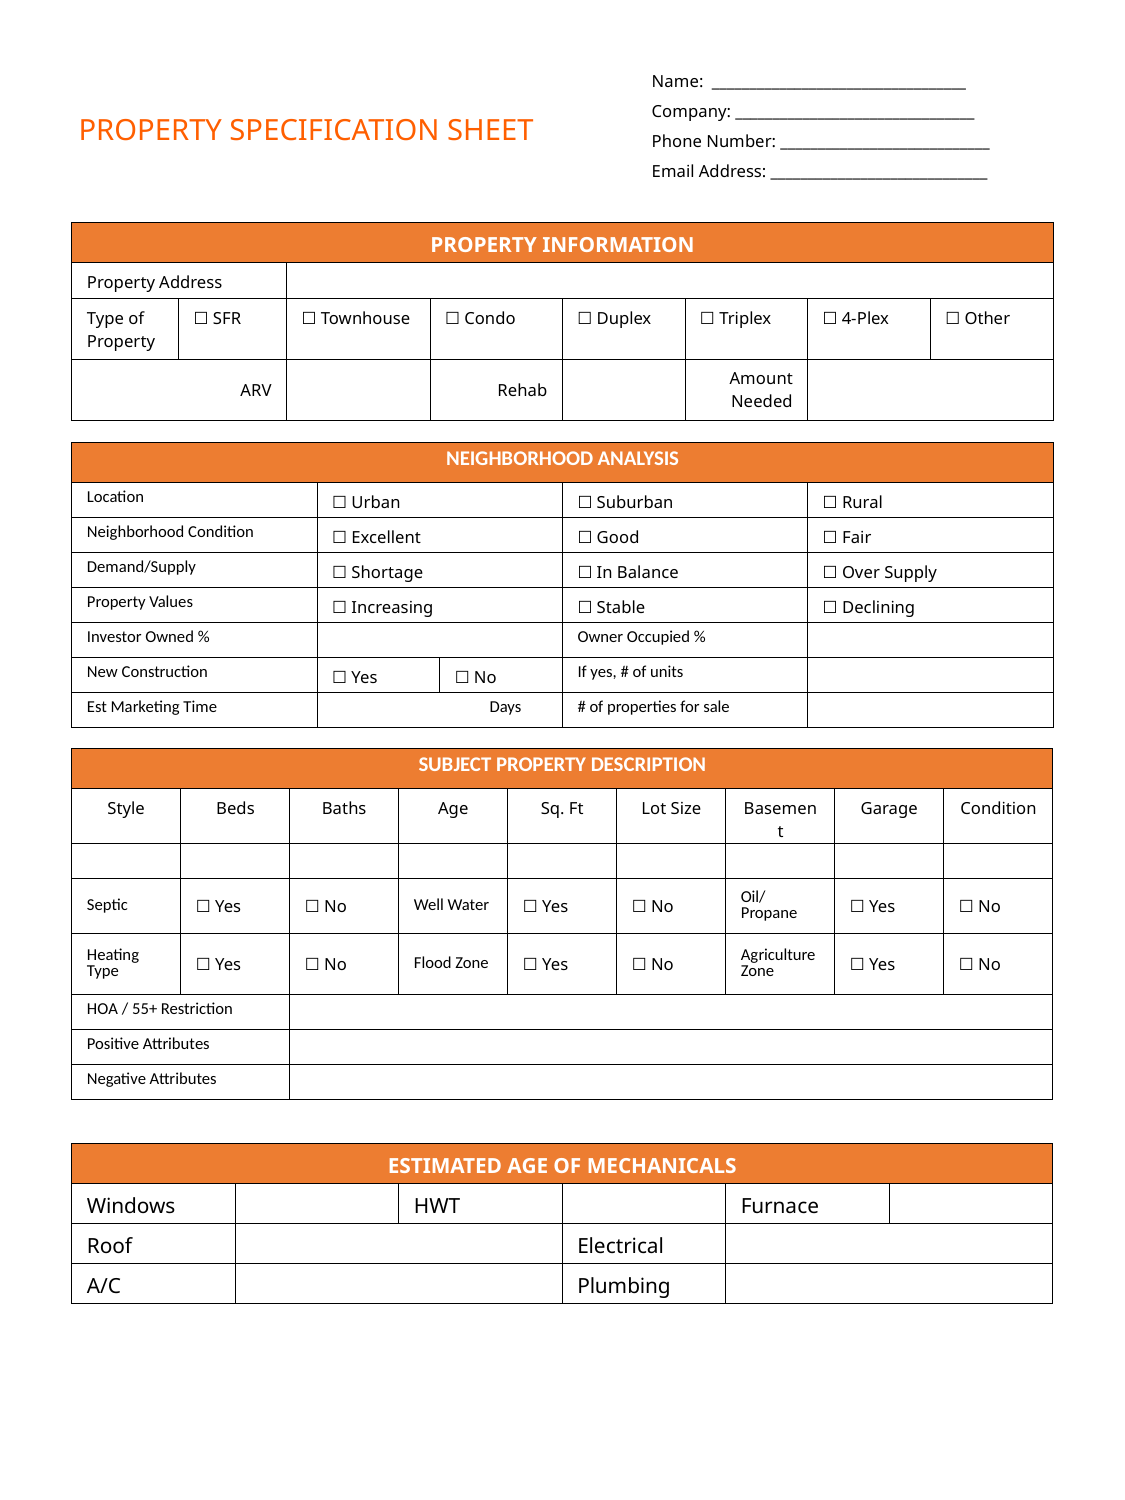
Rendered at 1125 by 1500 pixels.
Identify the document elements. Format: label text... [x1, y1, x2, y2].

table_cell [808, 693, 1053, 727]
table_cell HWT [399, 1184, 562, 1223]
table_cell [726, 844, 834, 878]
table_cell ARV [72, 360, 286, 420]
table_cell ☐ Yes [181, 934, 289, 994]
table_cell ☐ Over Supply [808, 553, 1053, 587]
table_cell Septic [72, 879, 180, 933]
table_cell [287, 360, 430, 420]
table_cell Furnace [726, 1184, 889, 1223]
table_cell ☐ Other [931, 299, 1053, 359]
table_cell [726, 1264, 1052, 1303]
table_cell Rehab [431, 360, 562, 420]
table_cell [72, 844, 180, 878]
table_cell [287, 263, 1053, 298]
table_cell Amount Needed [686, 360, 807, 420]
table_cell ☐ Fair [808, 518, 1053, 552]
table_cell Electrical [563, 1224, 725, 1263]
table_cell Heating Type [72, 934, 180, 994]
table_cell Positive Attributes [72, 1030, 289, 1064]
table_cell Location [72, 483, 317, 517]
table_cell Demand/Supply [72, 553, 317, 587]
table_cell Roof [72, 1224, 235, 1263]
table_cell [290, 995, 1052, 1029]
text_box PROPERTY SPECIFICATION SHEET [63, 103, 550, 154]
table_cell ☐ No [944, 879, 1052, 933]
table_cell ☐ Shortage [318, 553, 562, 587]
table_cell ☐ Triplex [686, 299, 807, 359]
table_cell ☐ Declining [808, 588, 1053, 622]
table_cell ☐ No [617, 934, 725, 994]
table_cell [617, 844, 725, 878]
table_cell [181, 844, 289, 878]
table_cell ☐ No [617, 879, 725, 933]
table_cell [808, 658, 1053, 692]
table_header SUBJECT PROPERTY DESCRIPTION [72, 749, 1052, 788]
table_cell Property Values [72, 588, 317, 622]
table_cell Well Water [399, 879, 507, 933]
table_cell Style [72, 789, 180, 843]
table_cell HOA / 55+ Restriction [72, 995, 289, 1029]
table_cell Agriculture Zone [726, 934, 834, 994]
table_cell [290, 1030, 1052, 1064]
table_cell ☐ 4-Plex [808, 299, 930, 359]
table_cell Lot Size [617, 789, 725, 843]
table_cell Condition [944, 789, 1052, 843]
table_header ESTIMATED AGE OF MECHANICALS [72, 1144, 1052, 1183]
table_cell ☐ No [440, 658, 562, 692]
table_cell [508, 844, 616, 878]
table_cell [944, 844, 1052, 878]
table_cell ☐ No [290, 934, 398, 994]
table_cell Basement [726, 789, 834, 843]
table_cell ☐ No [290, 879, 398, 933]
table_cell ☐ Rural [808, 483, 1053, 517]
table_cell [399, 844, 507, 878]
table_cell [290, 1065, 1052, 1099]
table_cell ☐ Yes [318, 658, 439, 692]
table_cell ☐ Yes [508, 934, 616, 994]
table_cell Property Address [72, 263, 286, 298]
table_cell Oil/ Propane [726, 879, 834, 933]
table_cell New Construction [72, 658, 317, 692]
table_header NEIGHBORHOOD ANALYSIS [72, 443, 1053, 482]
table_cell [835, 844, 943, 878]
table_cell ☐ Increasing [318, 588, 562, 622]
table_cell ☐ Excellent [318, 518, 562, 552]
table_cell ☐ No [944, 934, 1052, 994]
table_header PROPERTY INFORMATION [72, 223, 1053, 262]
table_cell [808, 360, 1053, 420]
table_cell Negative Attributes [72, 1065, 289, 1099]
table_cell ☐ Condo [431, 299, 562, 359]
table_cell ☐ Urban [318, 483, 562, 517]
table_cell ☐ Yes [835, 879, 943, 933]
table_cell ☐ Good [563, 518, 807, 552]
table_cell Baths [290, 789, 398, 843]
table_cell A/C [72, 1264, 235, 1303]
table_cell ☐ Suburban [563, 483, 807, 517]
table_cell ☐ SFR [179, 299, 286, 359]
table_cell [563, 1184, 725, 1223]
table_cell Age [399, 789, 507, 843]
table_cell Windows [72, 1184, 235, 1223]
table_cell ☐ Yes [181, 879, 289, 933]
table_cell Neighborhood Condition [72, 518, 317, 552]
table_cell Plumbing [563, 1264, 725, 1303]
table_cell [236, 1224, 562, 1263]
table_cell Investor Owned % [72, 623, 317, 657]
table_cell Sq. Ft [508, 789, 616, 843]
table_cell [563, 360, 685, 420]
table_cell ☐ Duplex [563, 299, 685, 359]
table_cell # of properties for sale [563, 693, 807, 727]
table_cell ☐ Townhouse [287, 299, 430, 359]
table_cell ☐ Yes [835, 934, 943, 994]
table_cell [890, 1184, 1052, 1223]
table_cell ☐ In Balance [563, 553, 807, 587]
table_cell [318, 623, 562, 657]
table_cell Est Marketing Time [72, 693, 317, 727]
table_cell ☐ Yes [508, 879, 616, 933]
table_cell [236, 1264, 562, 1303]
table_cell Days [318, 693, 562, 727]
table_cell Garage [835, 789, 943, 843]
table_cell [290, 844, 398, 878]
table_cell Beds [181, 789, 289, 843]
table_cell Owner Occupied % [563, 623, 807, 657]
table_cell [236, 1184, 398, 1223]
table_cell [726, 1224, 1052, 1263]
table_cell If yes, # of units [563, 658, 807, 692]
table_cell [808, 623, 1053, 657]
table_cell ☐ Stable [563, 588, 807, 622]
table_cell Type of Property [72, 299, 178, 359]
text_box Name: __________________________________ Company: ________________________________ Phone Number: ____________________________ Email Address: _____________________________ [636, 53, 1006, 188]
table_cell Flood Zone [399, 934, 507, 994]
